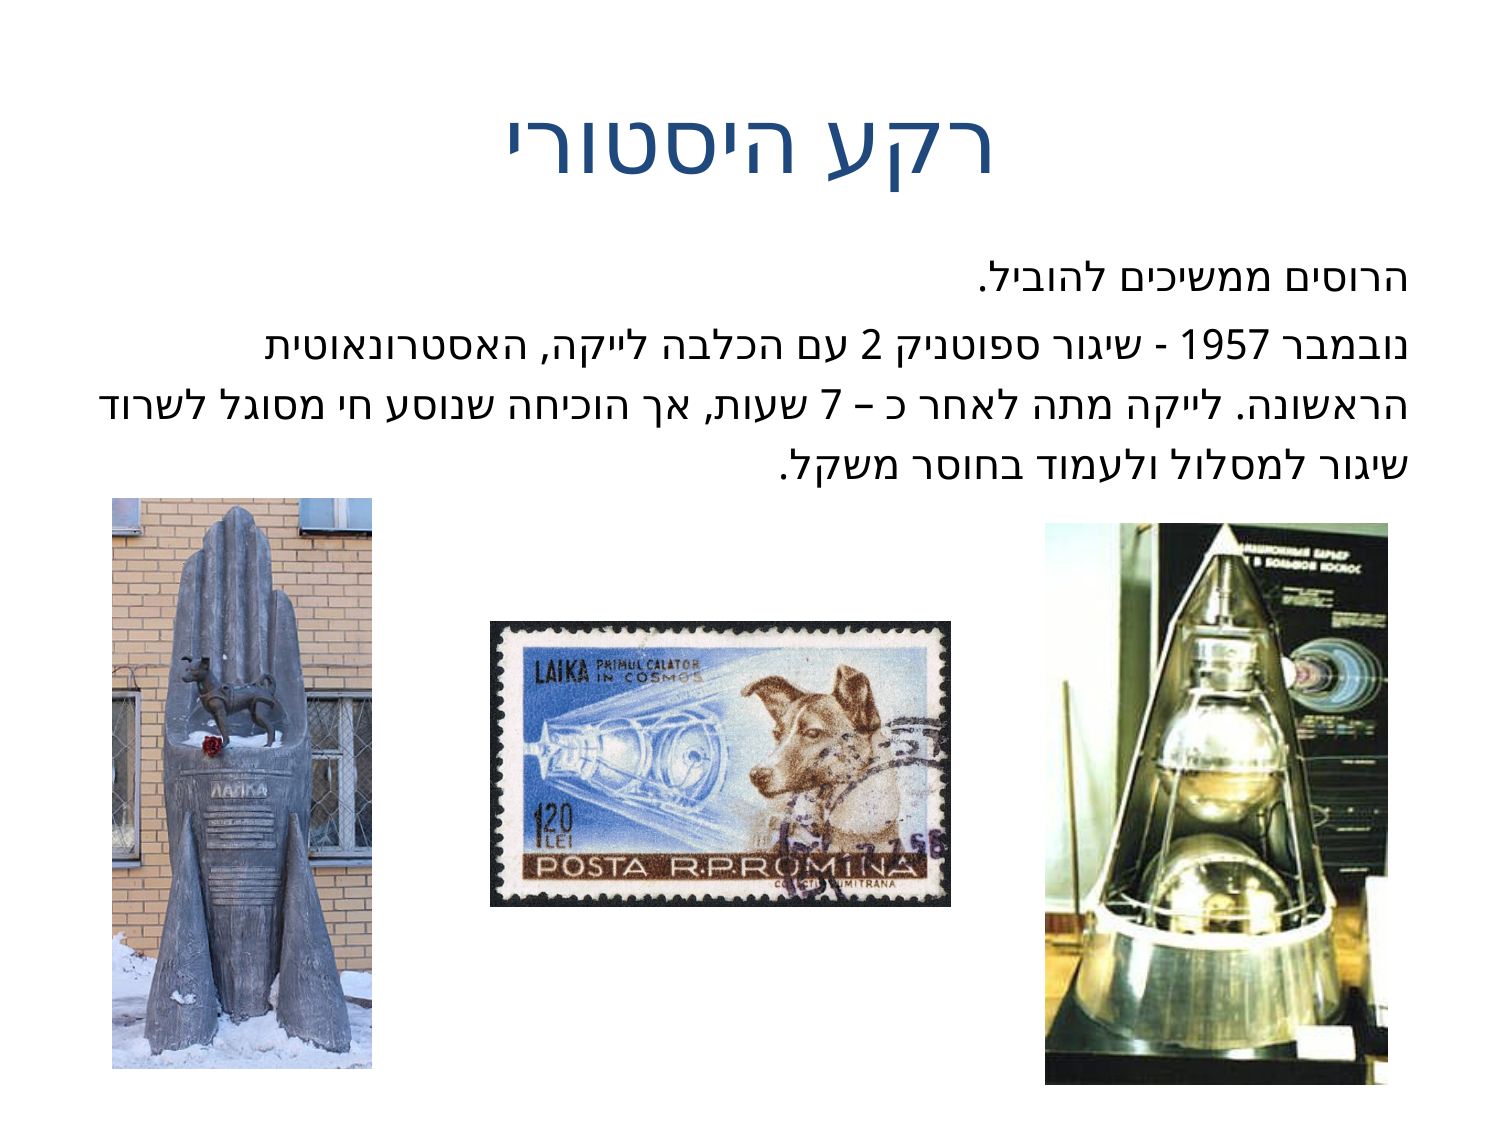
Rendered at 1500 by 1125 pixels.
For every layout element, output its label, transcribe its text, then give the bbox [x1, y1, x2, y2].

picture [489, 621, 952, 907]
picture [111, 497, 373, 1069]
list הרוסים ממשיכים להוביל. נובמבר 1957 - שיגור ספוטניק 2 עם הכלבה לייקה, האסטרונאוטית הראשונה. לייקה מתה לאחר כ – 7 שעות, אך הוכיחה שנוסע חי מסוגל לשרוד שיגור למסלול ולעמוד בחוסר משקל. [75, 231, 1425, 1005]
text_box רקע היסטורי [76, 42, 1427, 231]
picture [1045, 523, 1389, 1085]
